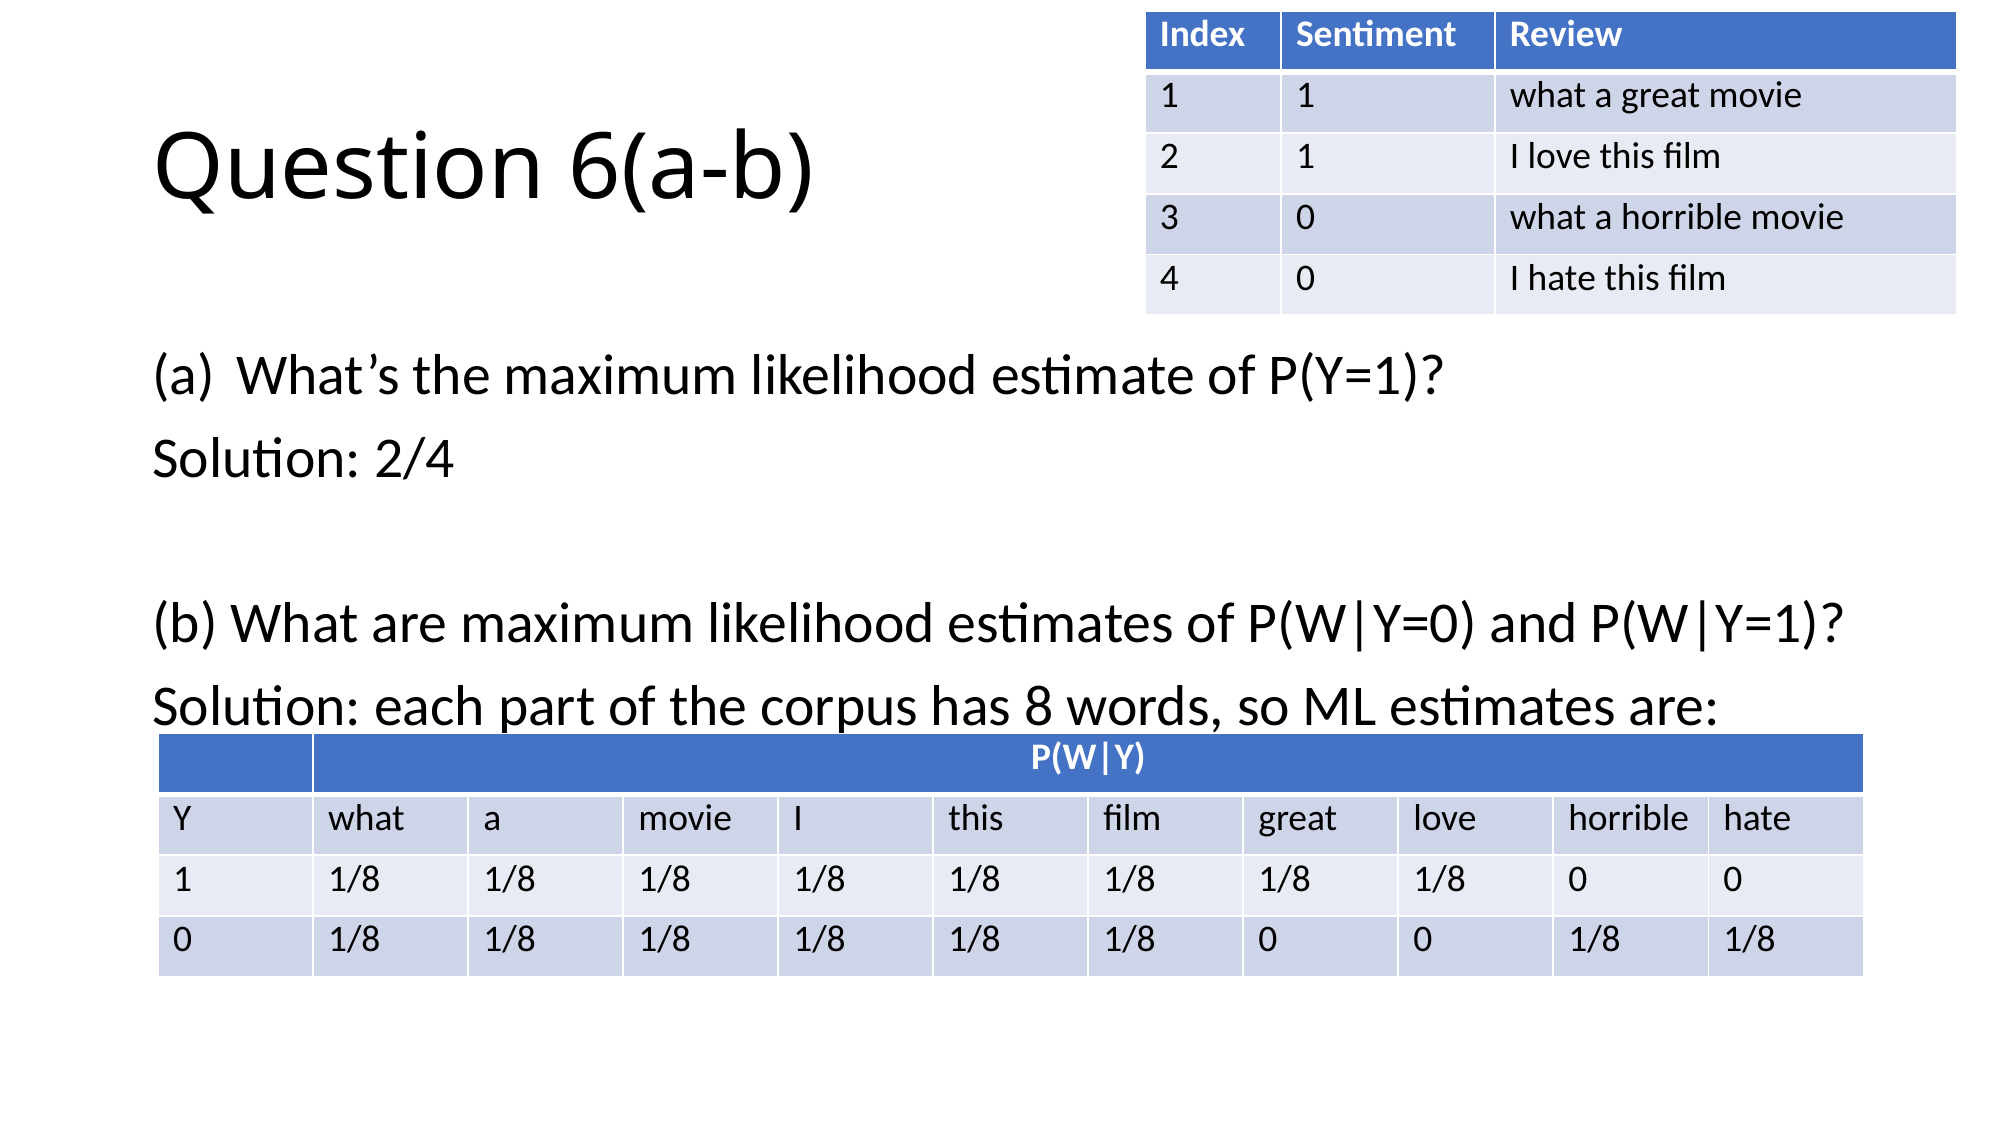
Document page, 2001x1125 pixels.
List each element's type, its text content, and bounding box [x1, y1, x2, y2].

table_cell 1 [1282, 134, 1494, 193]
table_header Sentiment [1282, 12, 1494, 69]
table_cell 1/8 [314, 917, 467, 976]
table_cell 1 [1282, 75, 1494, 132]
table_cell 0 [1709, 856, 1863, 915]
table_header [159, 734, 312, 792]
table_cell a [469, 797, 622, 854]
table_cell what a horrible movie [1496, 195, 1956, 254]
table_cell film [1089, 797, 1242, 854]
table_cell 0 [1244, 917, 1397, 976]
table_cell 1/8 [1709, 917, 1863, 976]
table_cell I [779, 797, 932, 854]
table_header Review [1496, 12, 1956, 69]
table_cell 2 [1146, 134, 1280, 193]
table_cell what a great movie [1496, 75, 1956, 132]
table_cell 1/8 [1089, 856, 1242, 915]
table_cell 1/8 [934, 856, 1087, 915]
list What’s the maximum likelihood estimate of P(Y=1)? Solution: 2/4 (b) What are maximum likelihood estimates of P(W|Y=0) and P(W|Y=1)? Solution: each part of the corpus has 8 words, so ML estimates are: [137, 337, 1923, 749]
table_cell 1/8 [624, 917, 777, 976]
table_cell movie [624, 797, 777, 854]
table_cell 0 [1554, 856, 1708, 915]
table_cell 0 [1282, 255, 1494, 314]
table_cell I hate this film [1496, 255, 1956, 314]
table_cell 1/8 [934, 917, 1087, 976]
table_cell horrible [1554, 797, 1708, 854]
table_cell 1/8 [624, 856, 777, 915]
table_cell 1/8 [1399, 856, 1552, 915]
table_cell what [314, 797, 467, 854]
table_cell this [934, 797, 1087, 854]
table_cell 3 [1146, 195, 1280, 254]
table_cell great [1244, 797, 1397, 854]
table_cell 0 [1399, 917, 1552, 976]
table_cell 1/8 [1089, 917, 1242, 976]
table_cell 1 [159, 856, 312, 915]
table_cell 1/8 [314, 856, 467, 915]
title Question 6(a-b) [137, 59, 899, 278]
table_cell 0 [1282, 195, 1494, 254]
table_cell 0 [159, 917, 312, 976]
table_cell love [1399, 797, 1552, 854]
table_cell 1/8 [1554, 917, 1708, 976]
table_header Index [1146, 12, 1280, 69]
table_cell 1 [1146, 75, 1280, 132]
table_cell 1/8 [469, 917, 622, 976]
table_cell I love this film [1496, 134, 1956, 193]
table_cell 1/8 [779, 856, 932, 915]
table_cell Y [159, 797, 312, 854]
table_header P(W|Y) [314, 734, 1863, 792]
table_cell 1/8 [469, 856, 622, 915]
table_cell hate [1709, 797, 1863, 854]
table_cell 4 [1146, 255, 1280, 314]
table_cell 1/8 [779, 917, 932, 976]
table_cell 1/8 [1244, 856, 1397, 915]
